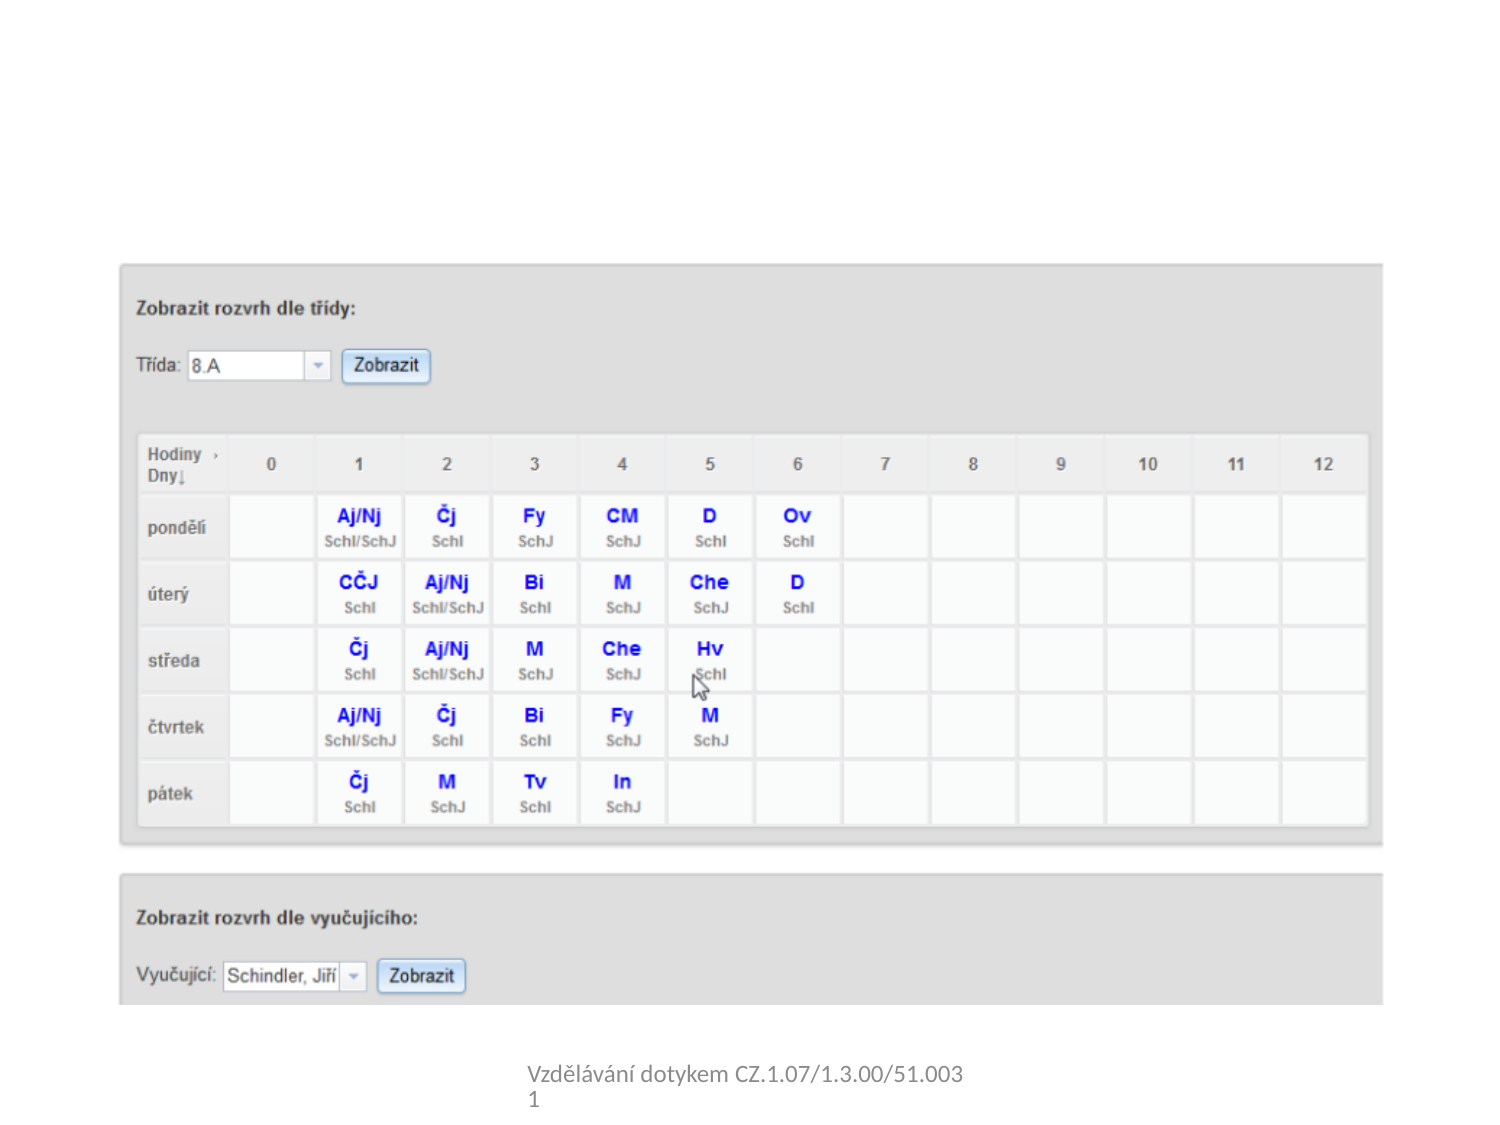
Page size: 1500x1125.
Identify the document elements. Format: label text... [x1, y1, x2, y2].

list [74, 262, 1426, 1006]
footer Vzdělávání dotykem CZ.1.07/1.3.00/51.0031 [512, 1042, 988, 1103]
